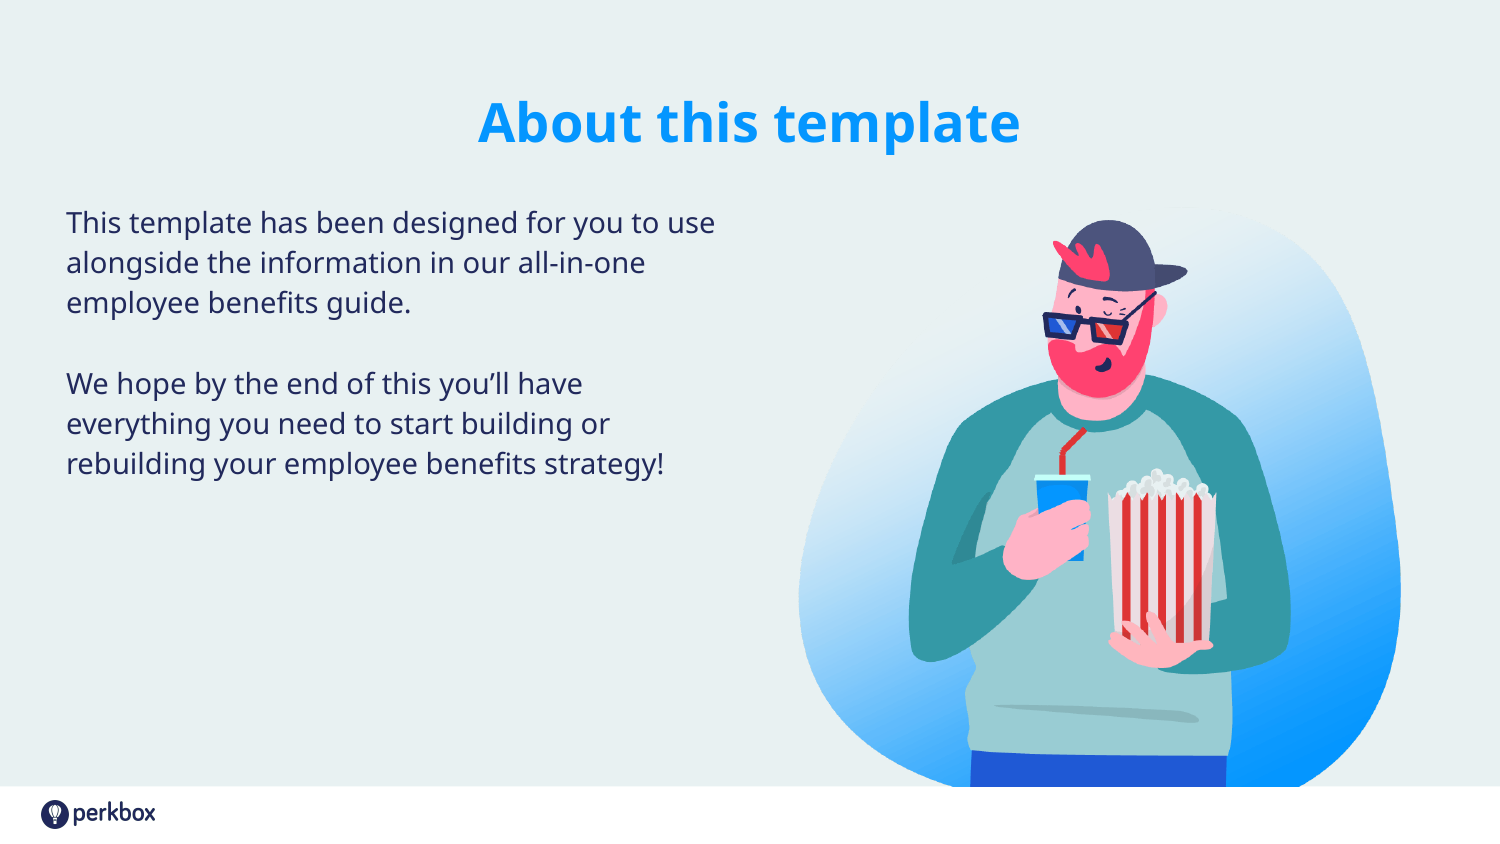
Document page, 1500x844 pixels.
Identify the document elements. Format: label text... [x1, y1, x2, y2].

text_box This template has been designed for you to use alongside the information in our all-in-one employee benefits guide. We hope by the end of this you’ll have everything you need to start building or rebuilding your employee benefits strategy! [51, 184, 735, 734]
picture [41, 800, 155, 829]
picture [786, 201, 1412, 787]
title About this template [51, 72, 1449, 167]
